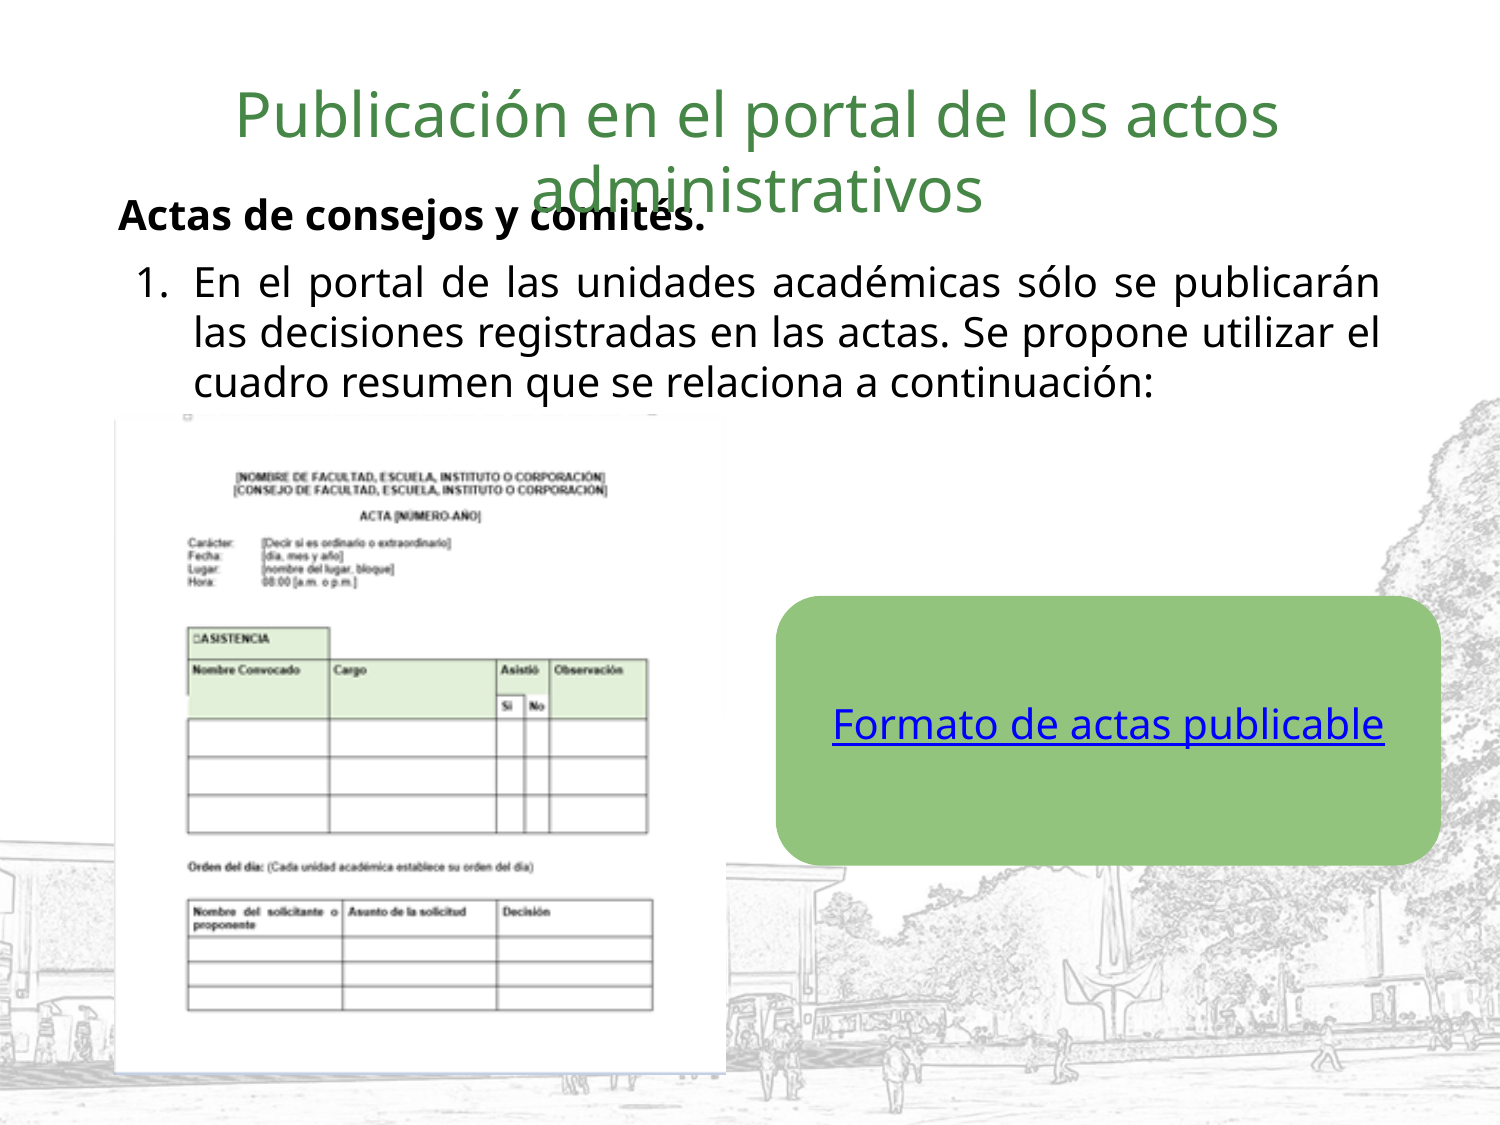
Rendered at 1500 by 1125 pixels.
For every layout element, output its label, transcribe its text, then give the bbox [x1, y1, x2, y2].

list Actas de consejos y comités. En el portal de las unidades académicas sólo se publicarán las decisiones registradas en las actas. Se propone utilizar el cuadro resumen que se relaciona a continuación: [103, 173, 1397, 1024]
title Publicación en el portal de los actos administrativos [0, 59, 1500, 171]
text_box [775, 595, 1442, 683]
text_box [775, 755, 1442, 866]
text_box Formato de actas publicable [775, 683, 1442, 755]
picture [114, 414, 726, 1075]
